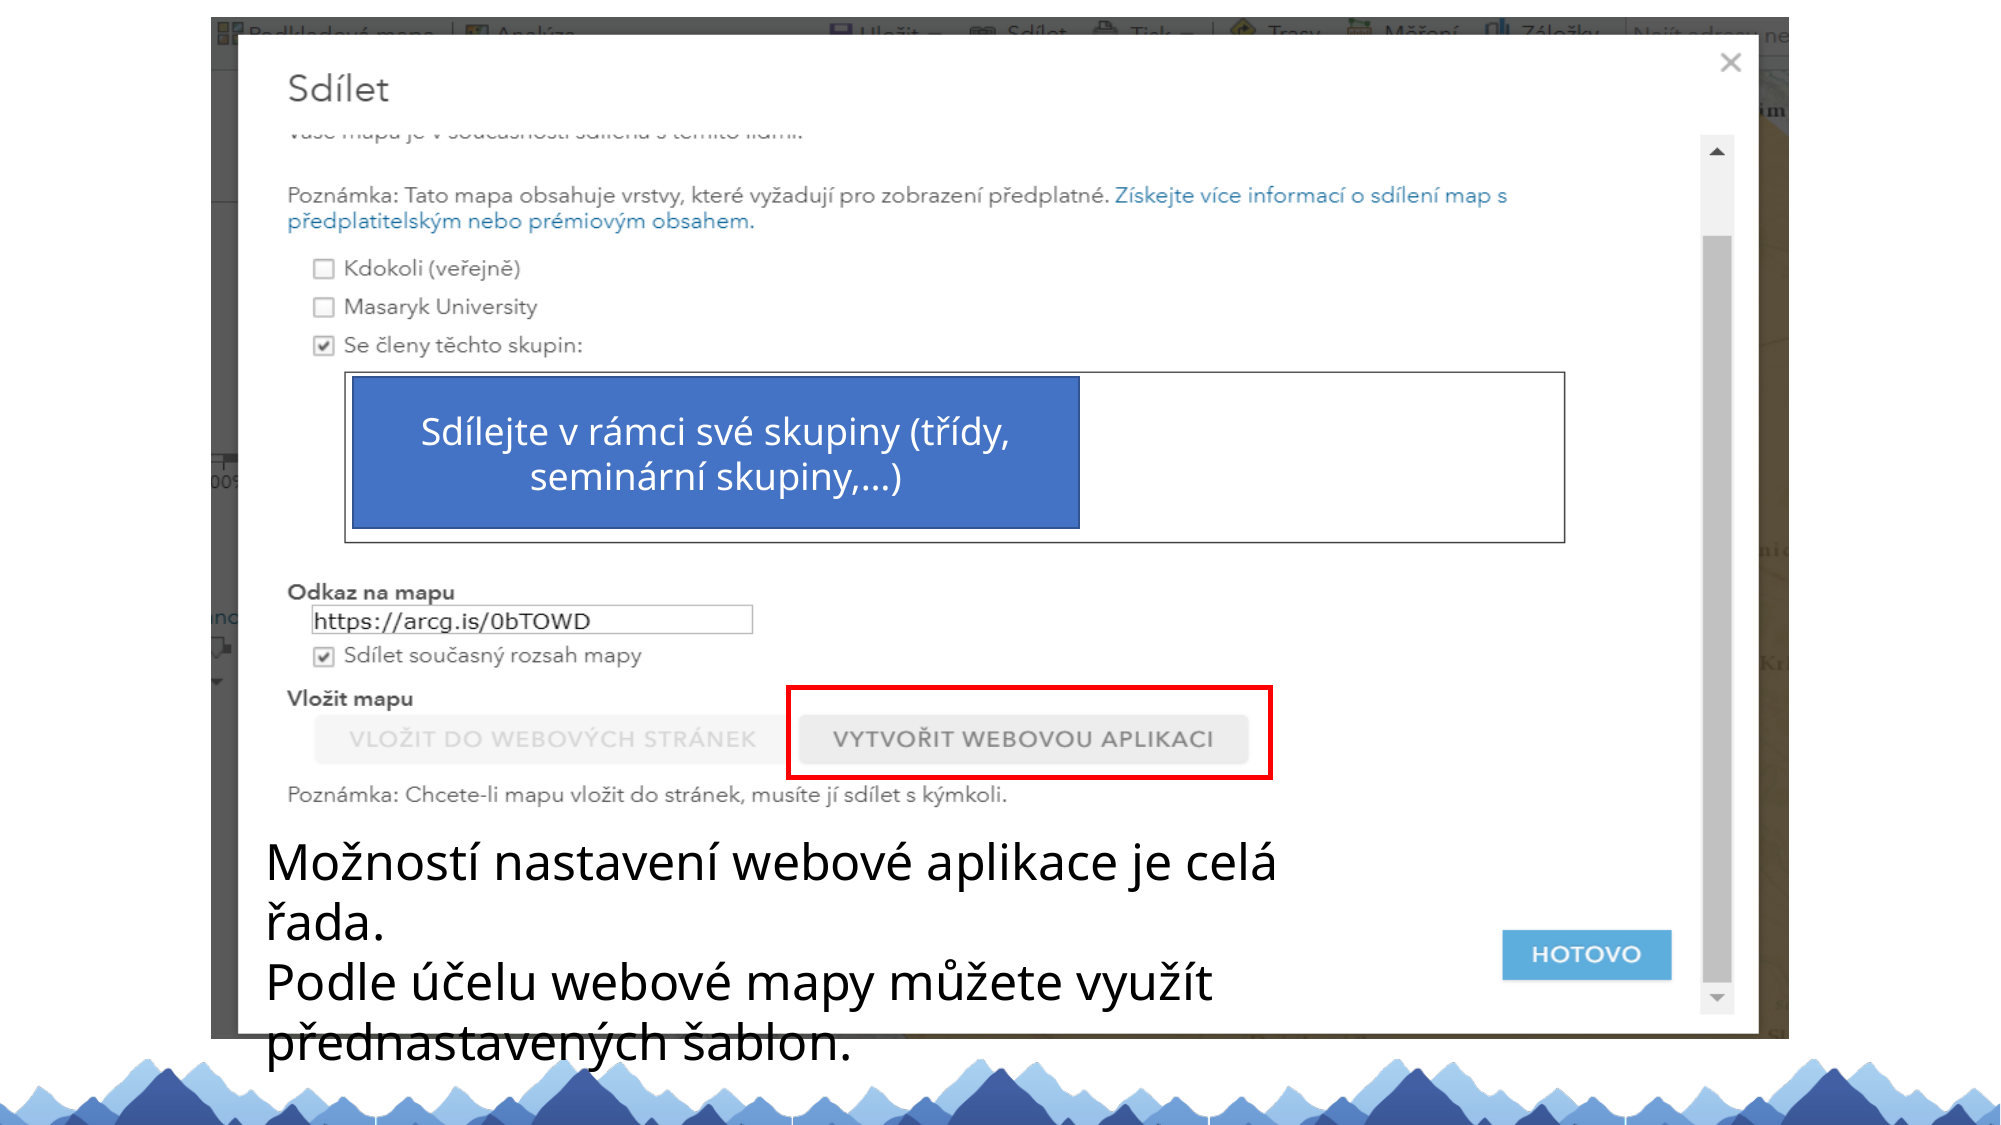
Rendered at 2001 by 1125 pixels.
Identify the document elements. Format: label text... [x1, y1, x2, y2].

text_box Možností nastavení webové aplikace je celá řada. Podle účelu webové mapy můžete využít přednastavených šablon. [250, 1039, 1411, 1078]
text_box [211, 17, 1789, 1039]
picture [0, 0, 2001, 1125]
